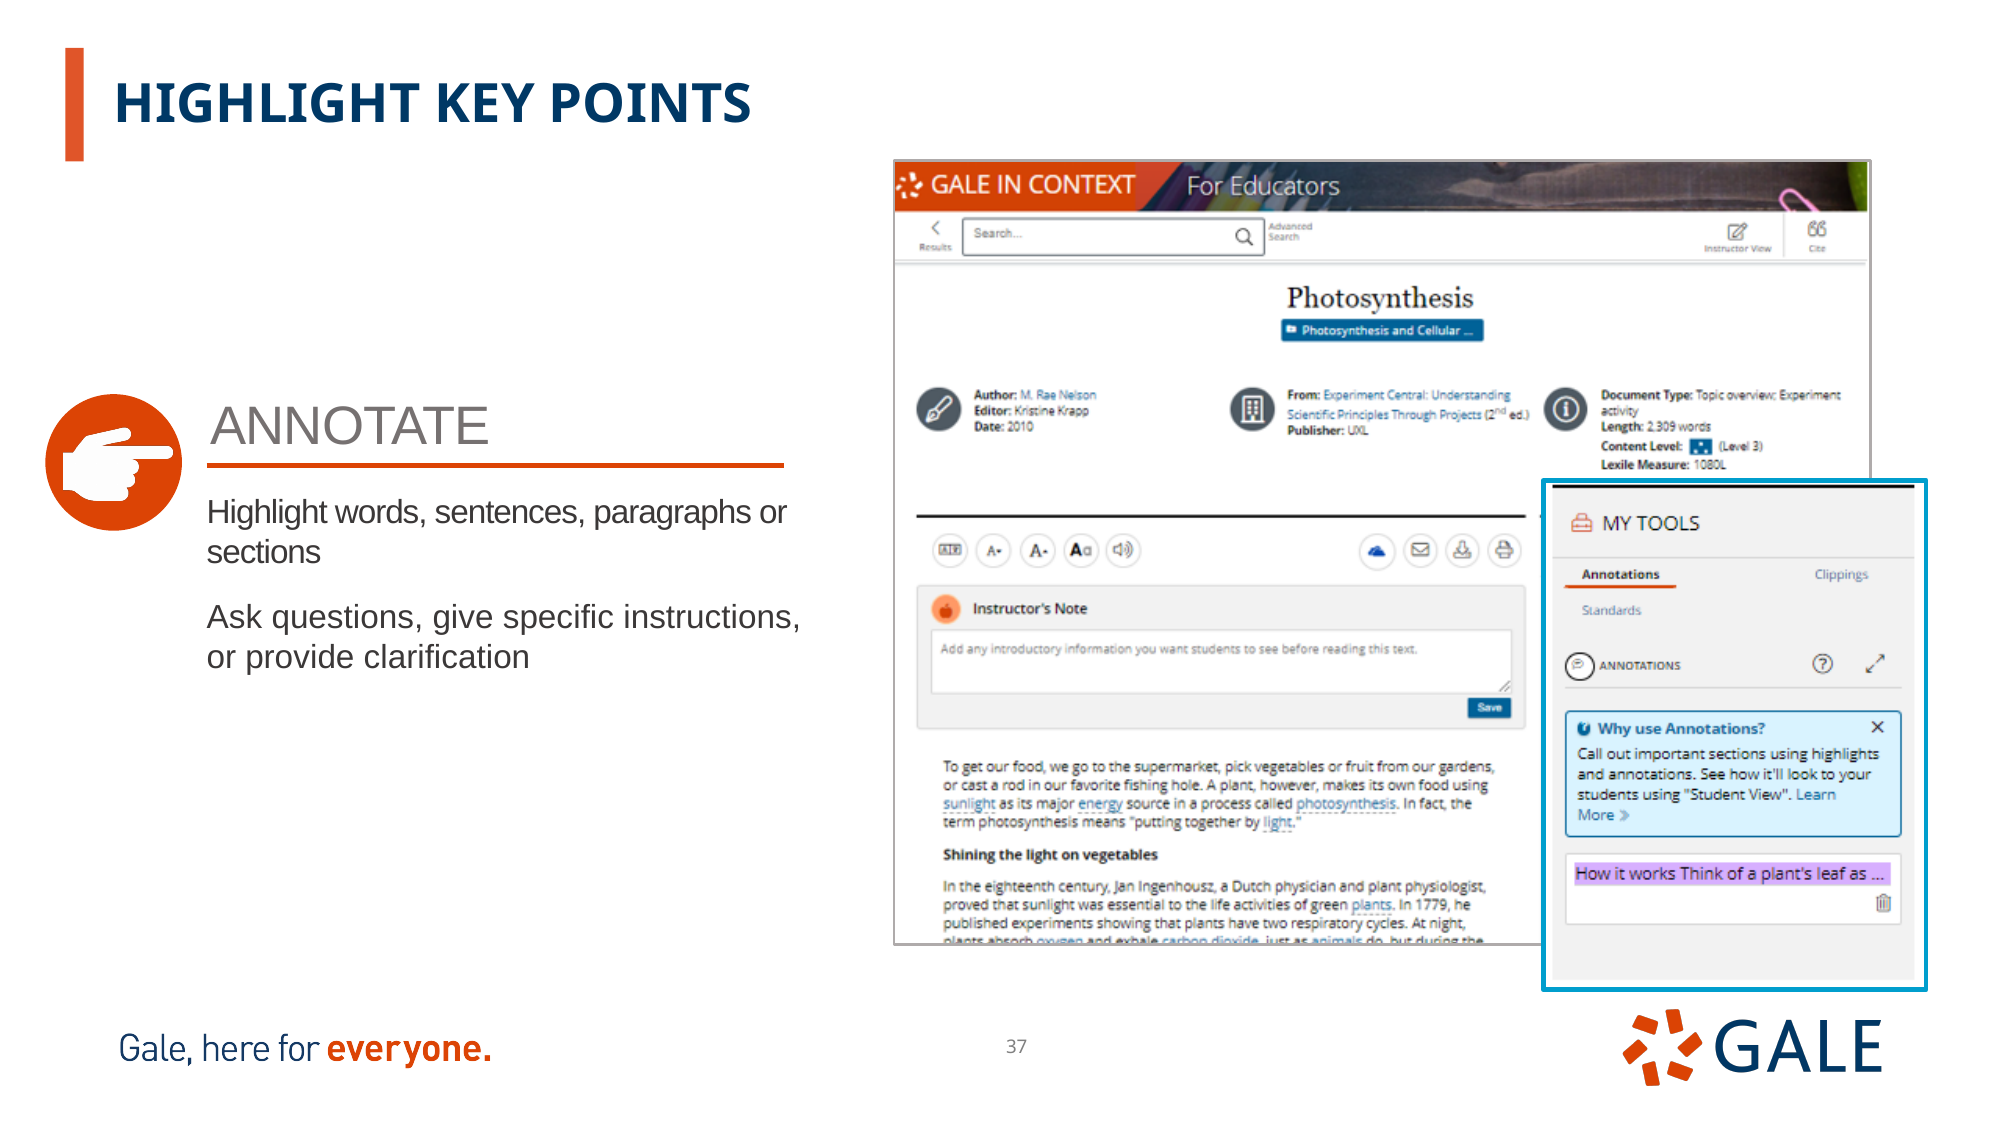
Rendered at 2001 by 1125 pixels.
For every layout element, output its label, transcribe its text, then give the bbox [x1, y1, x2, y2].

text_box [895, 161, 1924, 988]
slide_number 37 [986, 1027, 1047, 1088]
title HIGHLIGHT KEY POINTS [98, 48, 1979, 162]
picture [55, 401, 181, 527]
picture [91, 1009, 529, 1086]
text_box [45, 383, 839, 685]
picture [1622, 1009, 1882, 1086]
